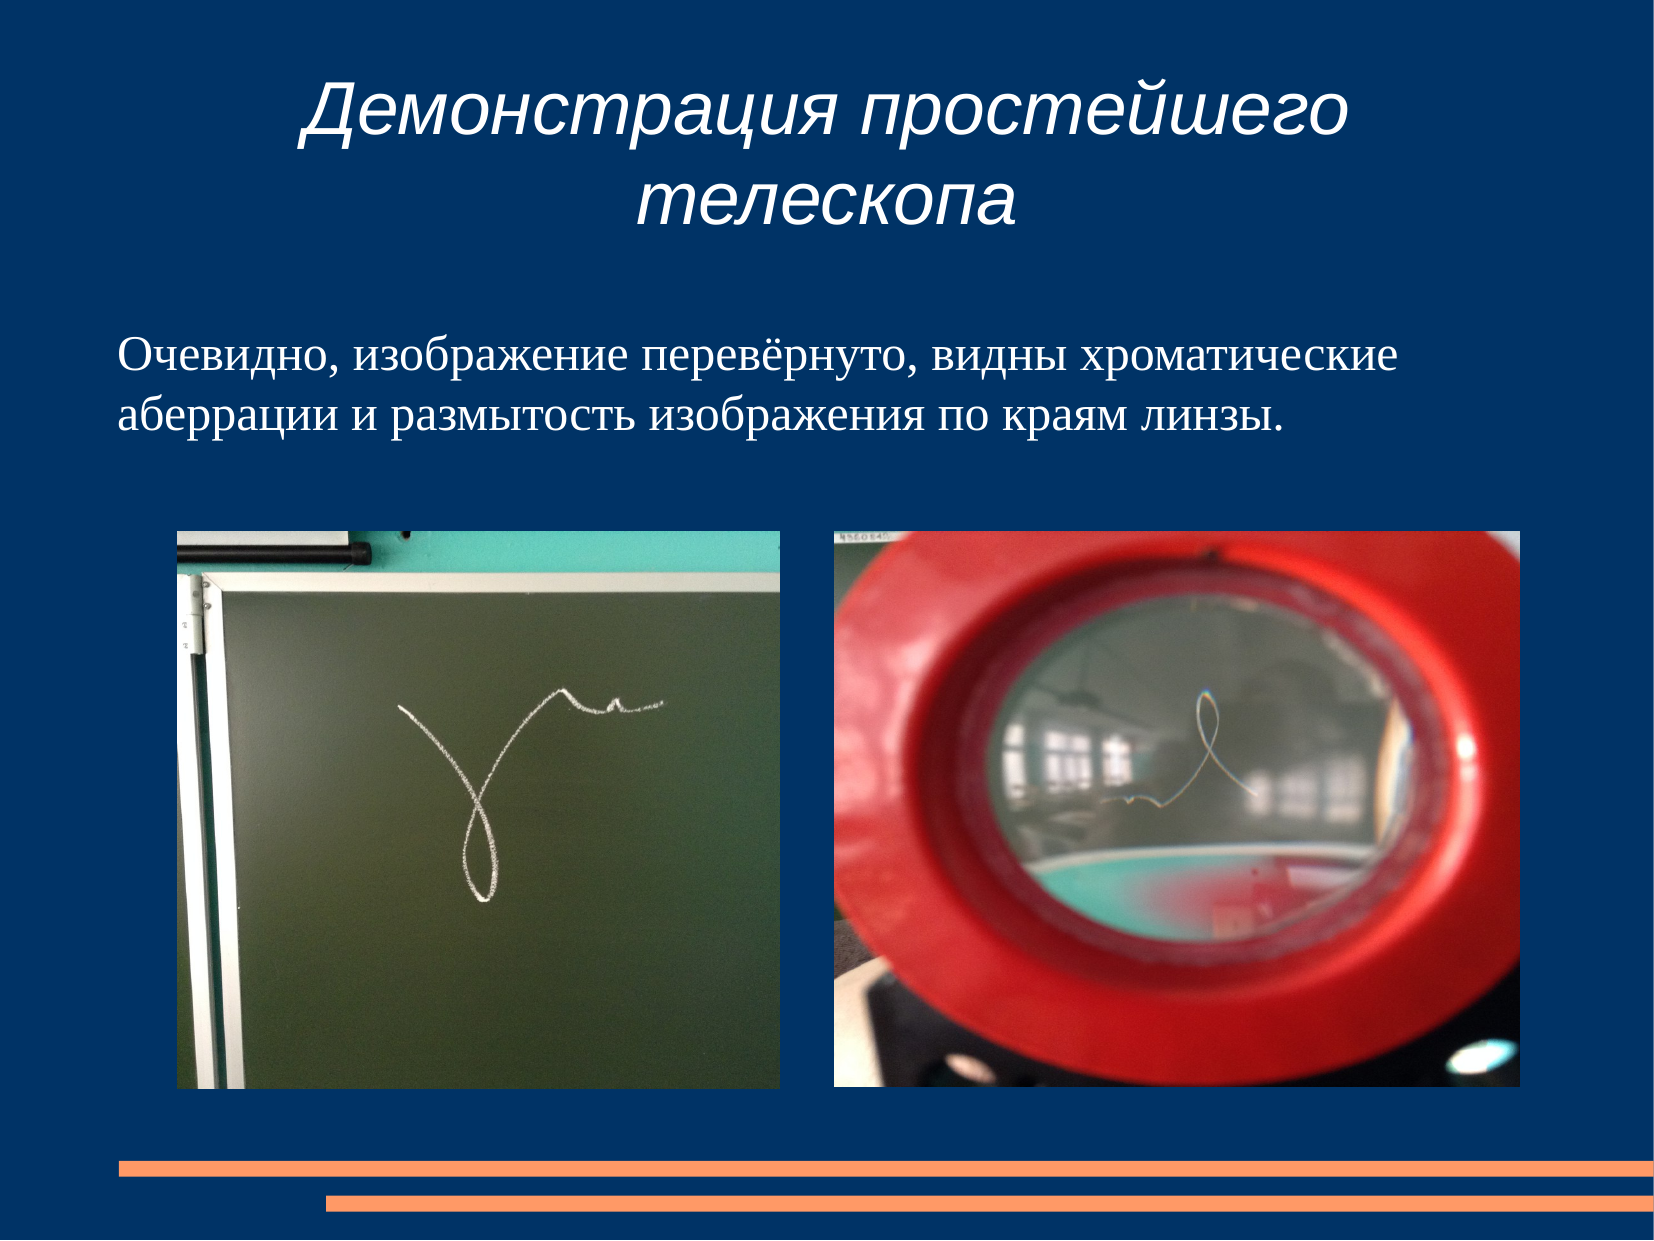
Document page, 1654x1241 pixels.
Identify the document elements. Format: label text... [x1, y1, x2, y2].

text_box Очевидно, изображение перевёрнуто, видны хроматические аберрации и размытость изображения по краям линзы. [102, 312, 1567, 493]
title Демонстрация простейшего телескопа [121, 46, 1534, 254]
picture [176, 531, 780, 1090]
picture [834, 531, 1520, 1087]
